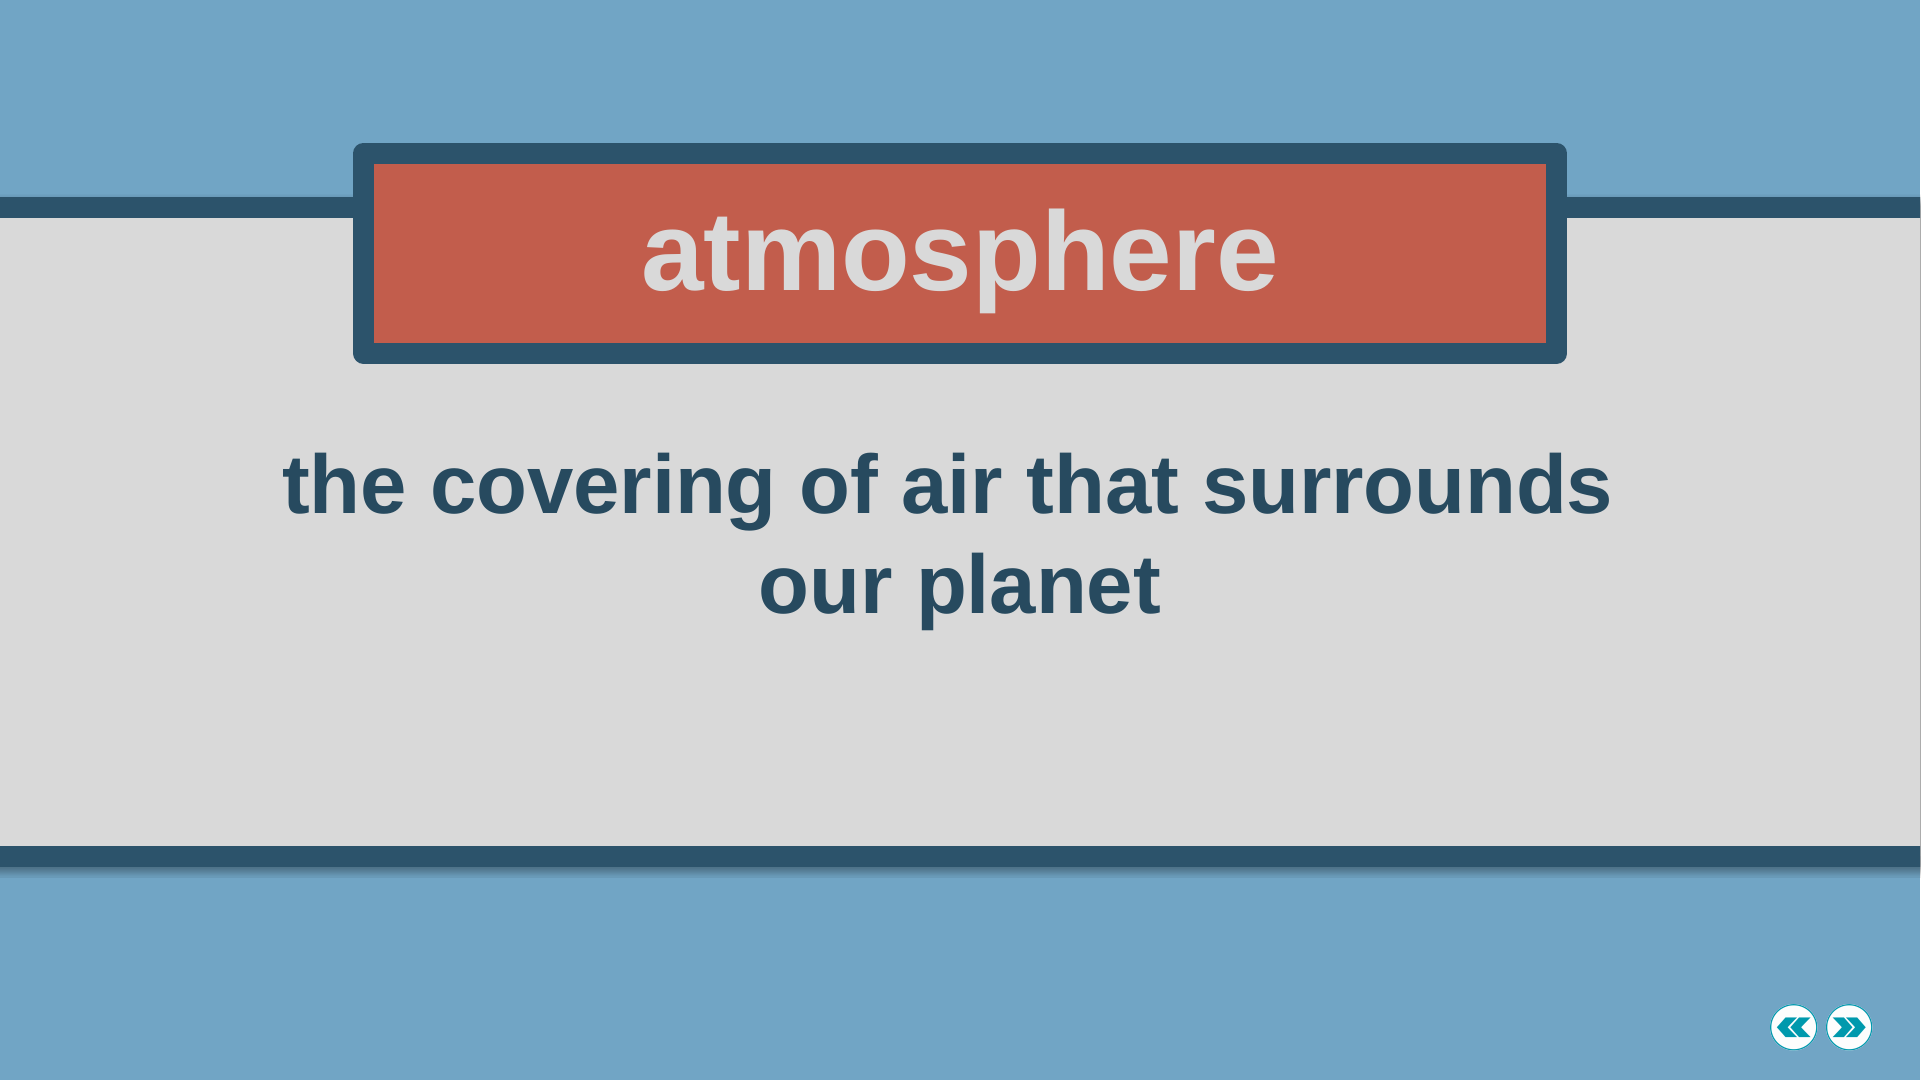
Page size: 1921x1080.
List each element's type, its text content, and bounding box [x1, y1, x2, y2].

list atmosphere [406, 186, 1514, 337]
picture [1824, 1002, 1874, 1052]
picture [1768, 1002, 1819, 1052]
list the covering of air that surrounds our planet [180, 423, 1740, 812]
